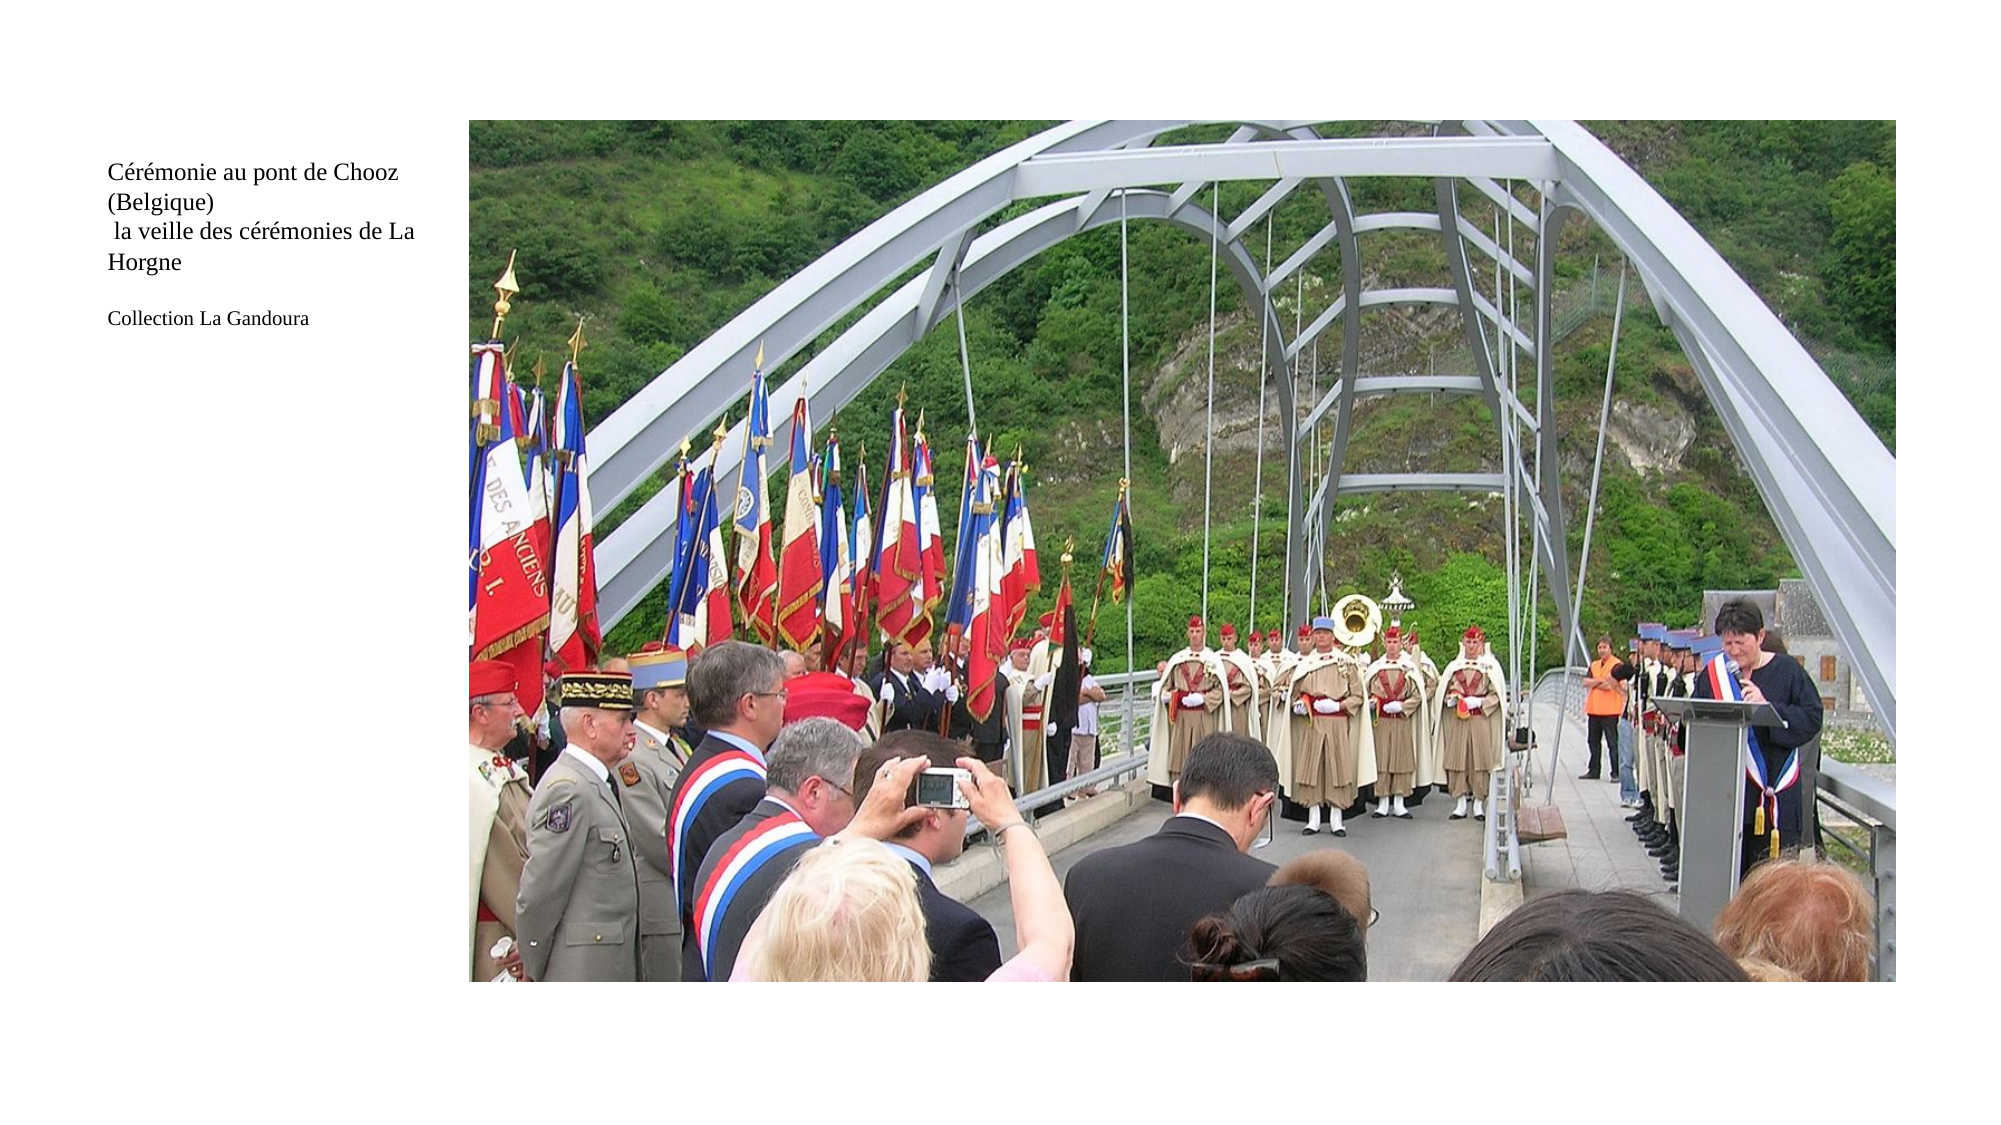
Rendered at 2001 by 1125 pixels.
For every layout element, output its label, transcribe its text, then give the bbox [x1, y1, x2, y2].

text_box Cérémonie au pont de Chooz (Belgique) la veille des cérémonies de La Horgne Collection La Gandoura [92, 147, 469, 338]
picture [469, 120, 1896, 982]
